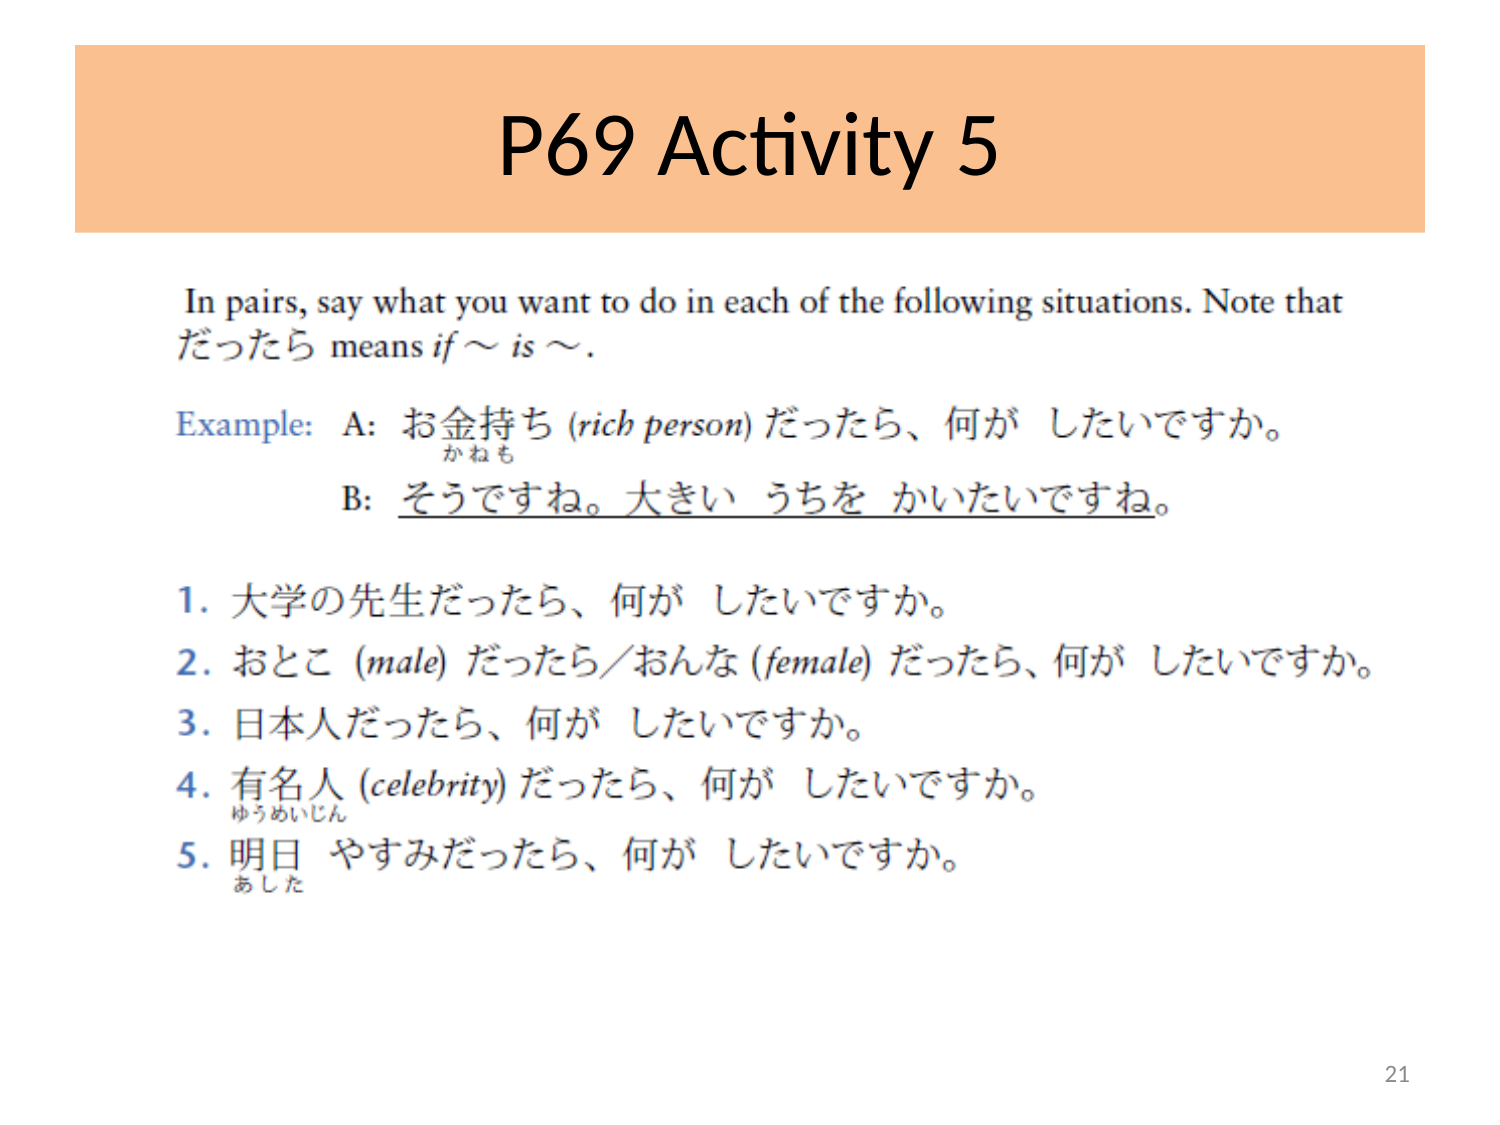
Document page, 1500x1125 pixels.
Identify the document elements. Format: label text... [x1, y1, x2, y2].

slide_number 21 [1074, 1042, 1425, 1103]
title P69 Activity 5 [75, 45, 1425, 233]
picture [139, 269, 1379, 917]
